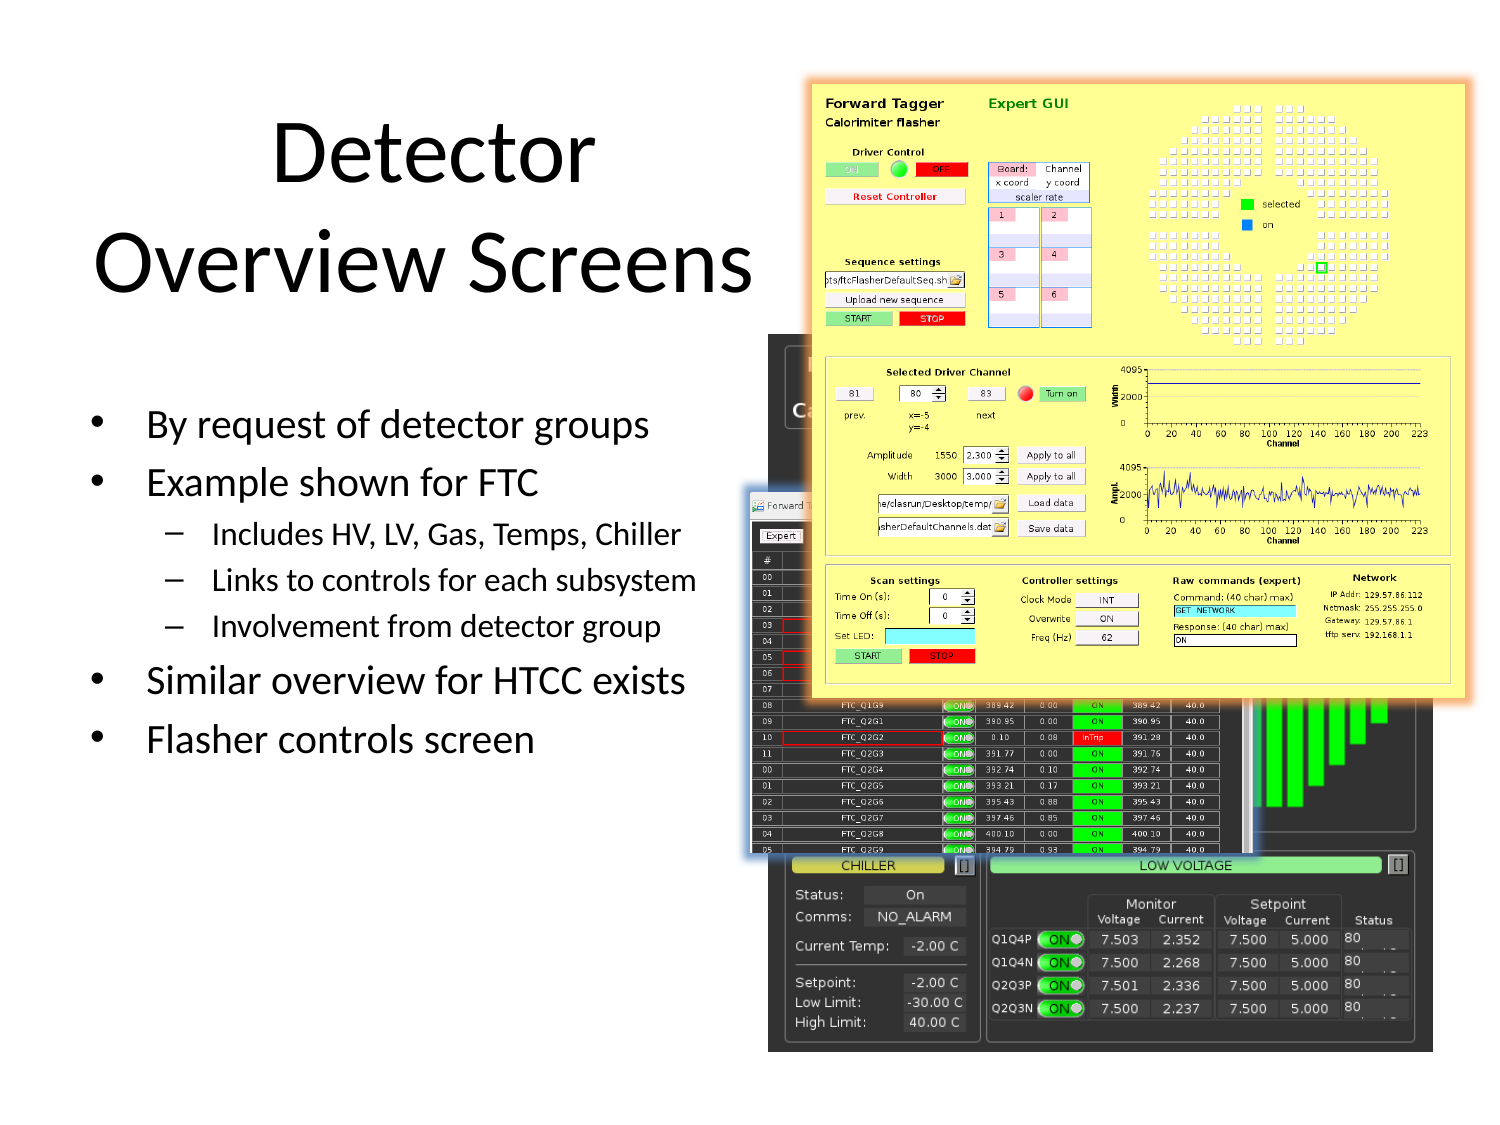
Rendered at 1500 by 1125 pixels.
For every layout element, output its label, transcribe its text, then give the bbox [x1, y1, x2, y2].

list By request of detector groups Example shown for FTC Includes HV, LV, Gas, Temps, Chiller Links to controls for each subsystem Involvement from detector group Similar overview for HTCC exists Flasher controls screen [75, 388, 762, 1014]
title Detector Overview Screens [75, 106, 795, 295]
picture [750, 83, 1465, 1052]
